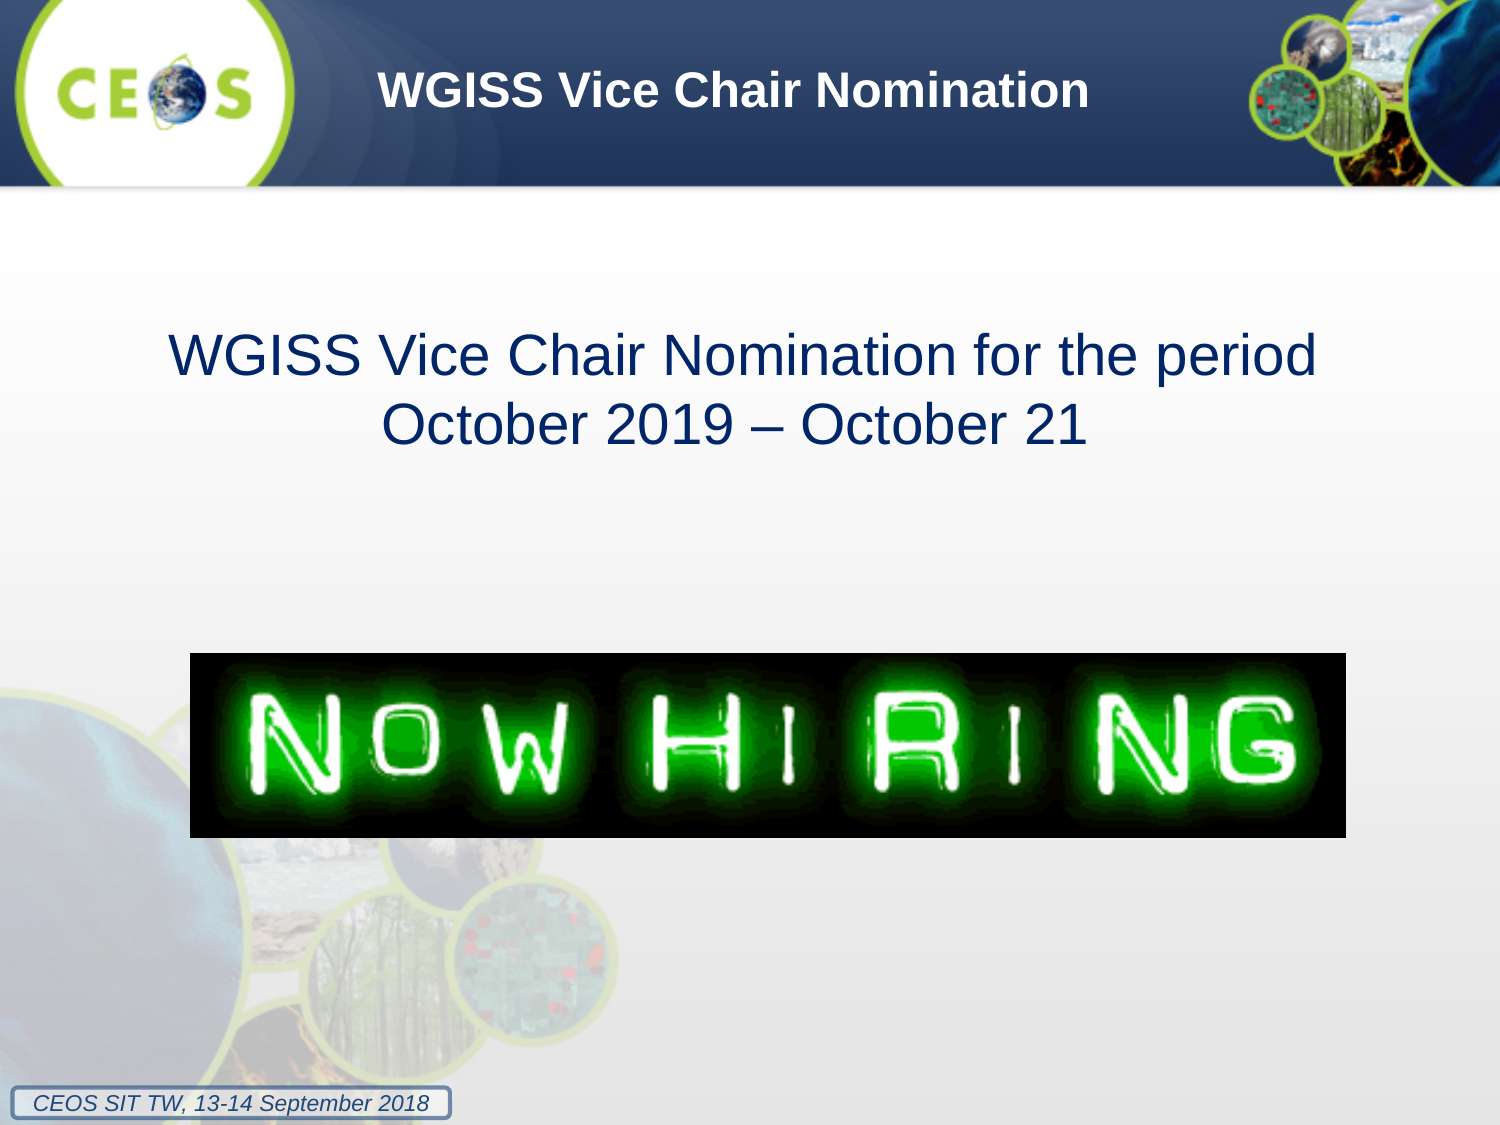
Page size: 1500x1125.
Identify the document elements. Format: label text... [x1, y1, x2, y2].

list WGISS Vice Chair Nomination [362, 50, 1175, 138]
picture [0, 0, 1500, 1125]
list WGISS Vice Chair Nomination for the period October 2019 – October 21 [75, 309, 1413, 592]
